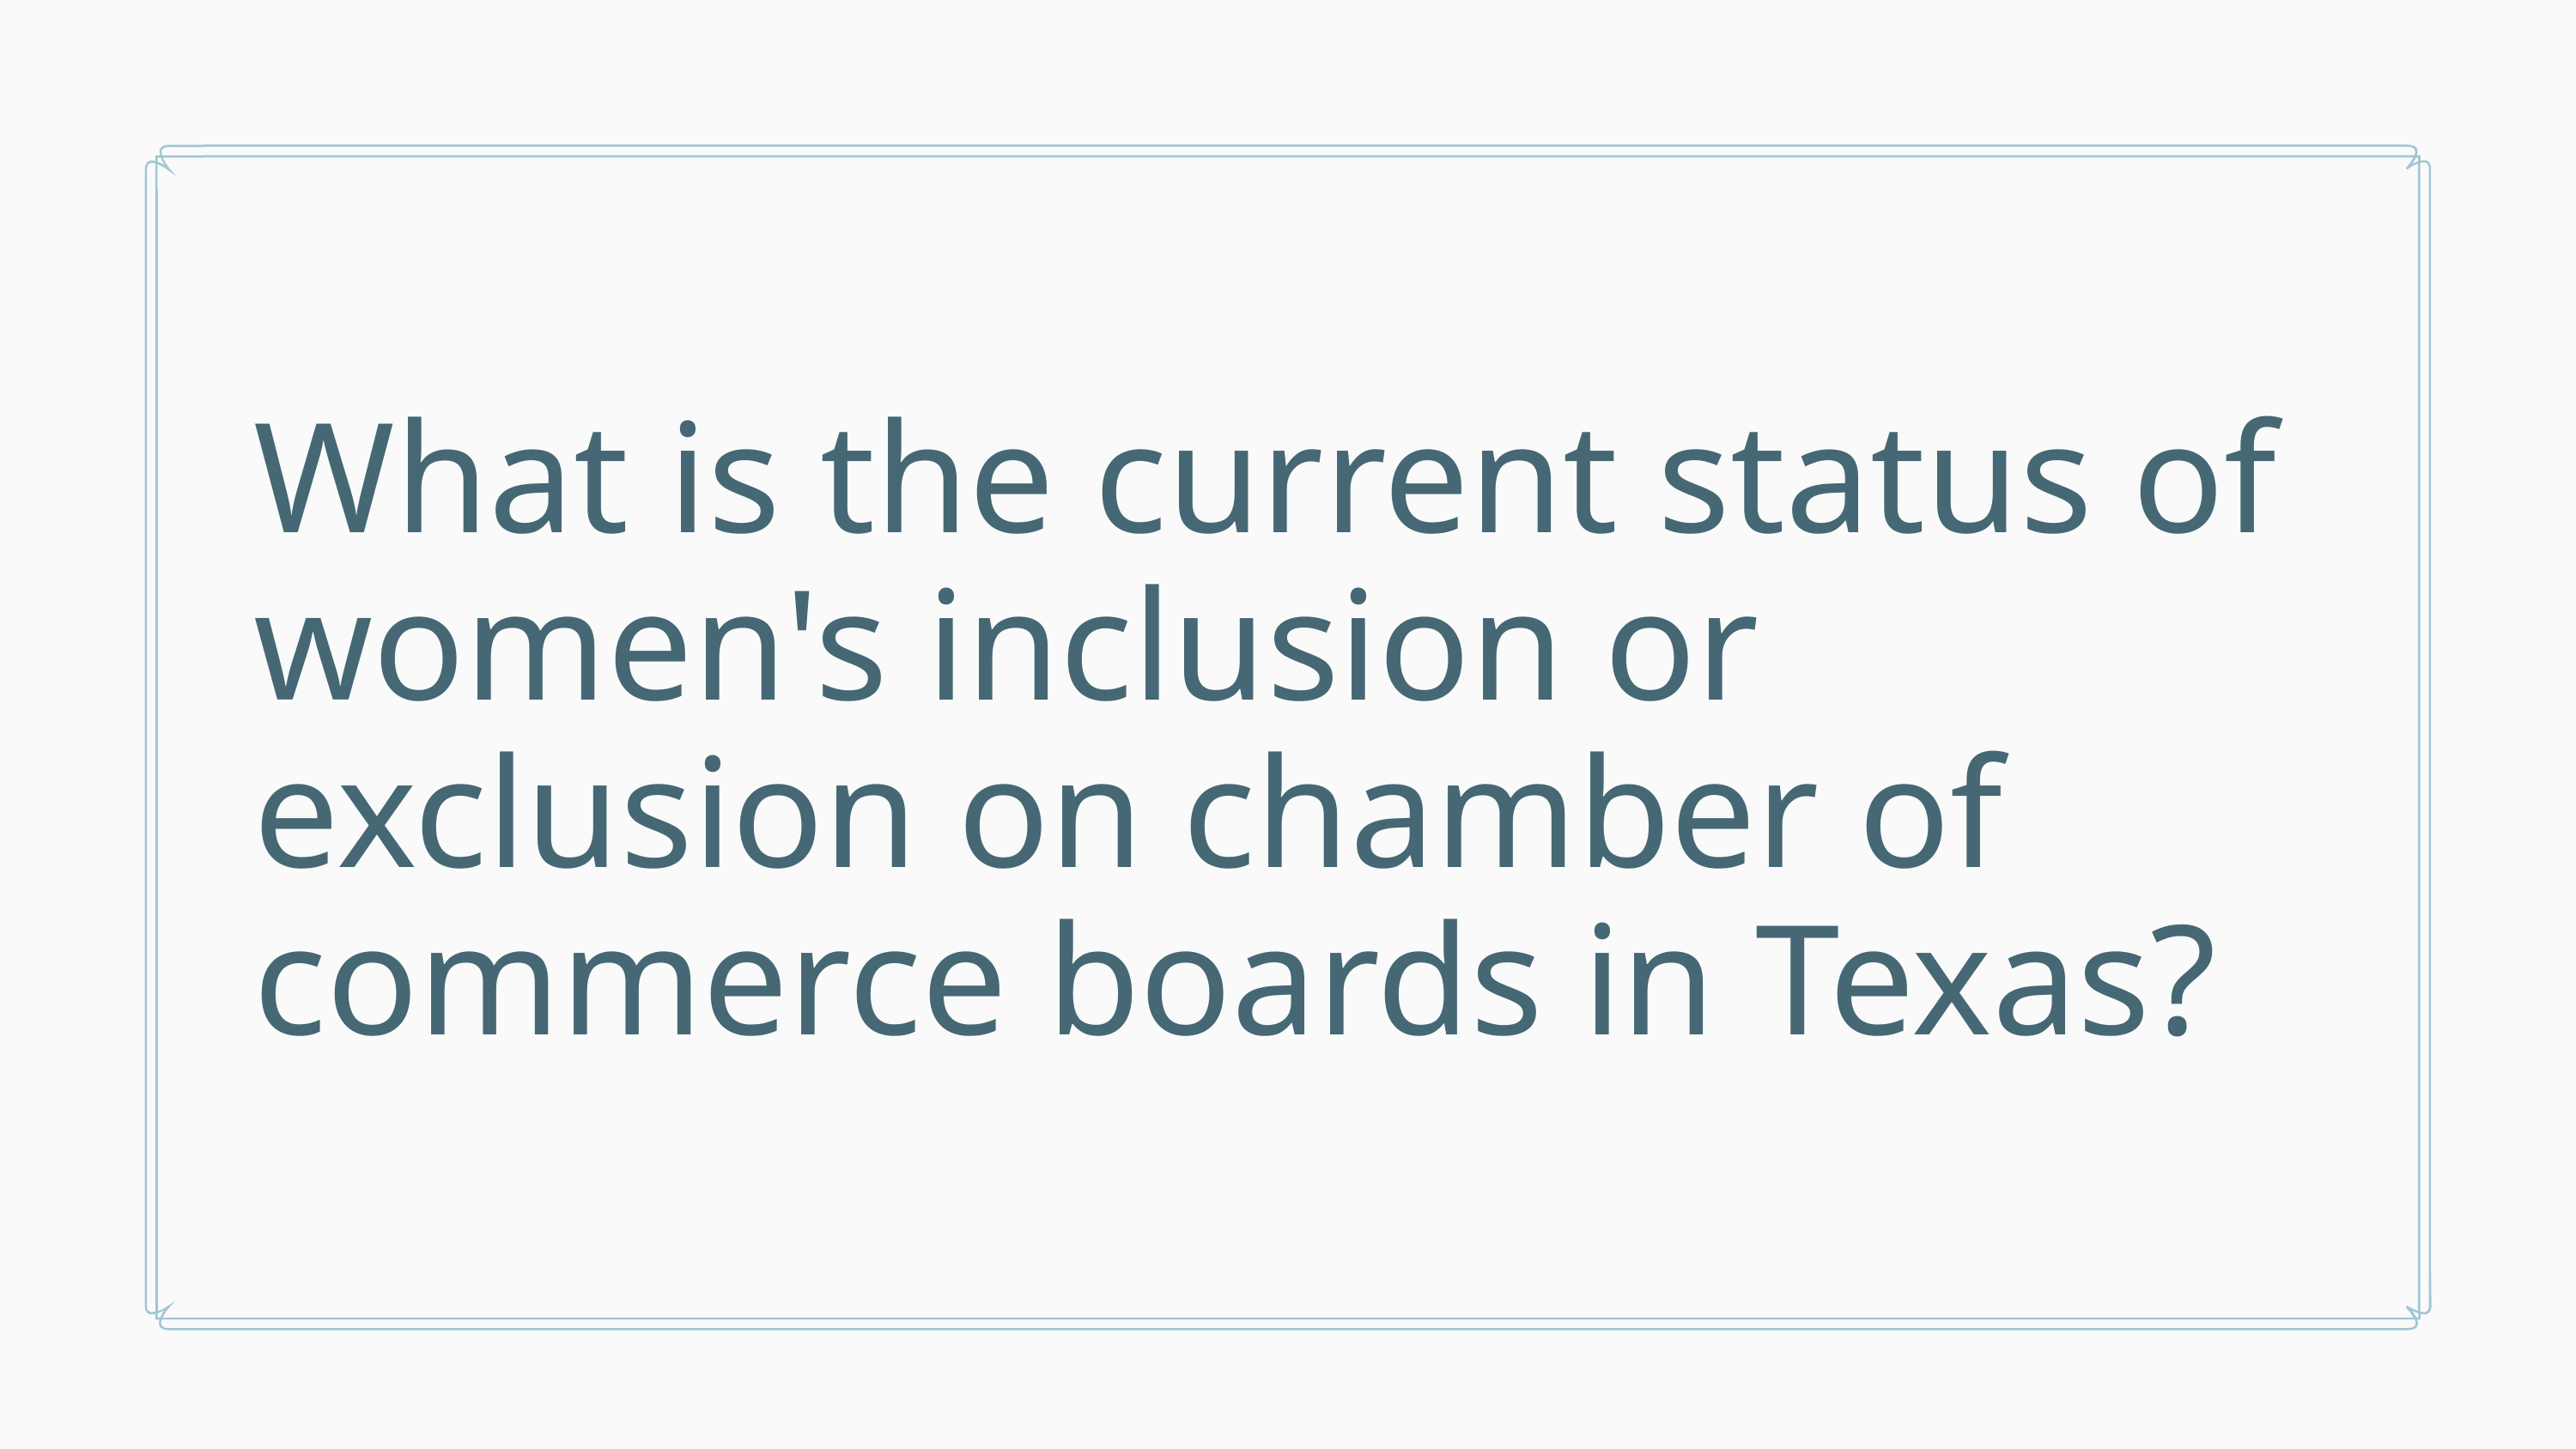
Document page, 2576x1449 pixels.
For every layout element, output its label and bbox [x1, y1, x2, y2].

text_box [144, 144, 2432, 1331]
